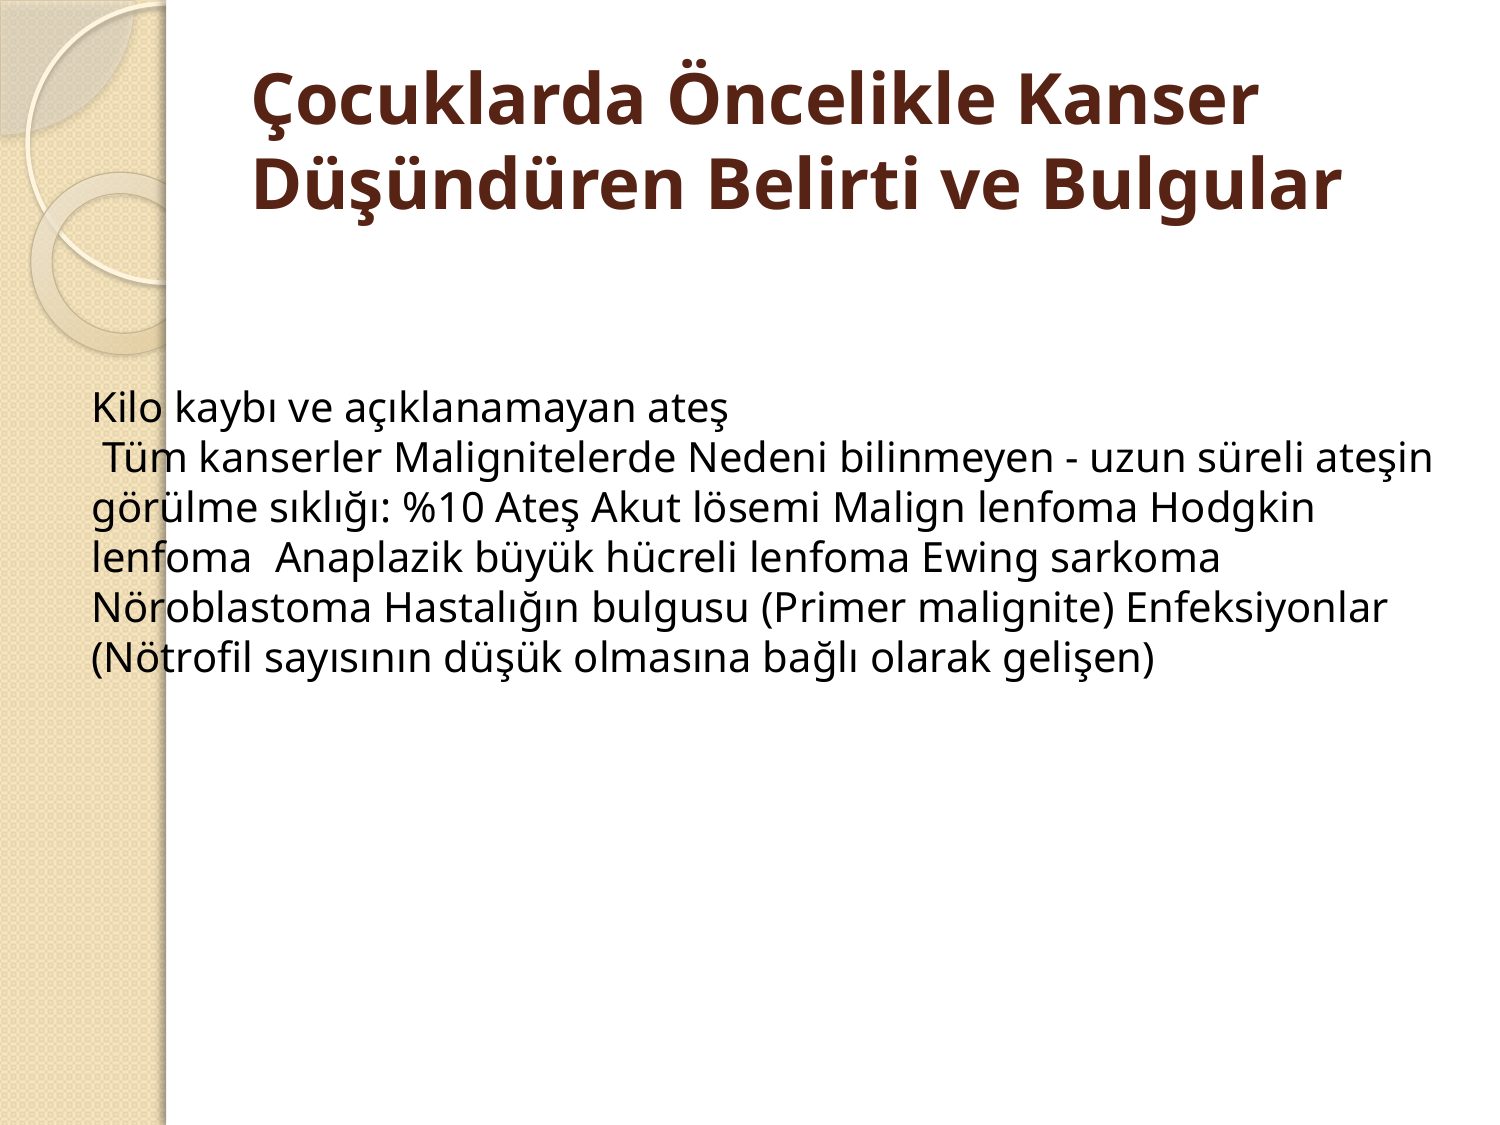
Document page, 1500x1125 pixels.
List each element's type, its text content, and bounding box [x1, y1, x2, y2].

title Çocuklarda Öncelikle Kanser Düşündüren Belirti ve Bulgular [235, 45, 1466, 233]
text_box Kilo kaybı ve açıklanamayan ateş Tüm kanserler Malignitelerde Nedeni bilinmeyen - uzun süreli ateşin görülme sıklığı: %10 Ateş Akut lösemi Malign lenfoma Hodgkin lenfoma Anaplazik büyük hücreli lenfoma Ewing sarkoma Nöroblastoma Hastalığın bulgusu (Primer malignite) Enfeksiyonlar (Nötrofil sayısının düşük olmasına bağlı olarak gelişen) [76, 373, 1459, 688]
